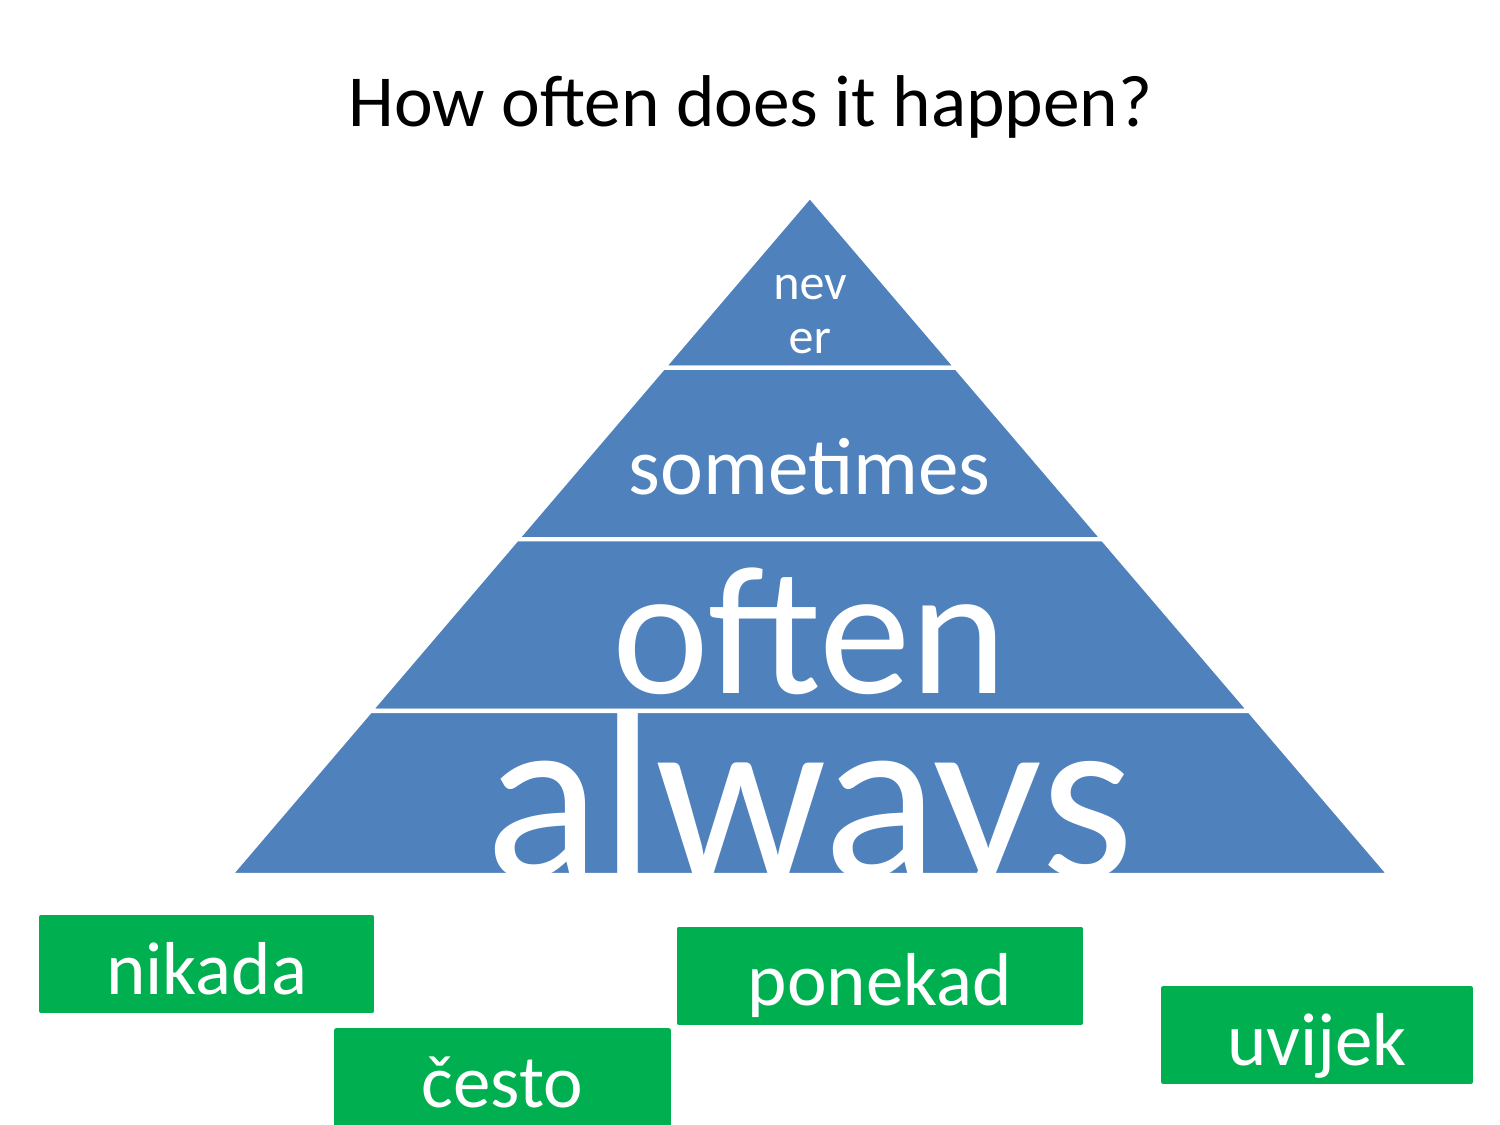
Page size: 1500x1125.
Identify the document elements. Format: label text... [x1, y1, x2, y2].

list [229, 196, 1390, 876]
text_box nikada [39, 915, 374, 1013]
text_box uvijek [1161, 986, 1473, 1084]
title How often does it happen? [76, 45, 1425, 149]
text_box često [334, 1028, 671, 1125]
text_box ponekad [677, 927, 1083, 1025]
